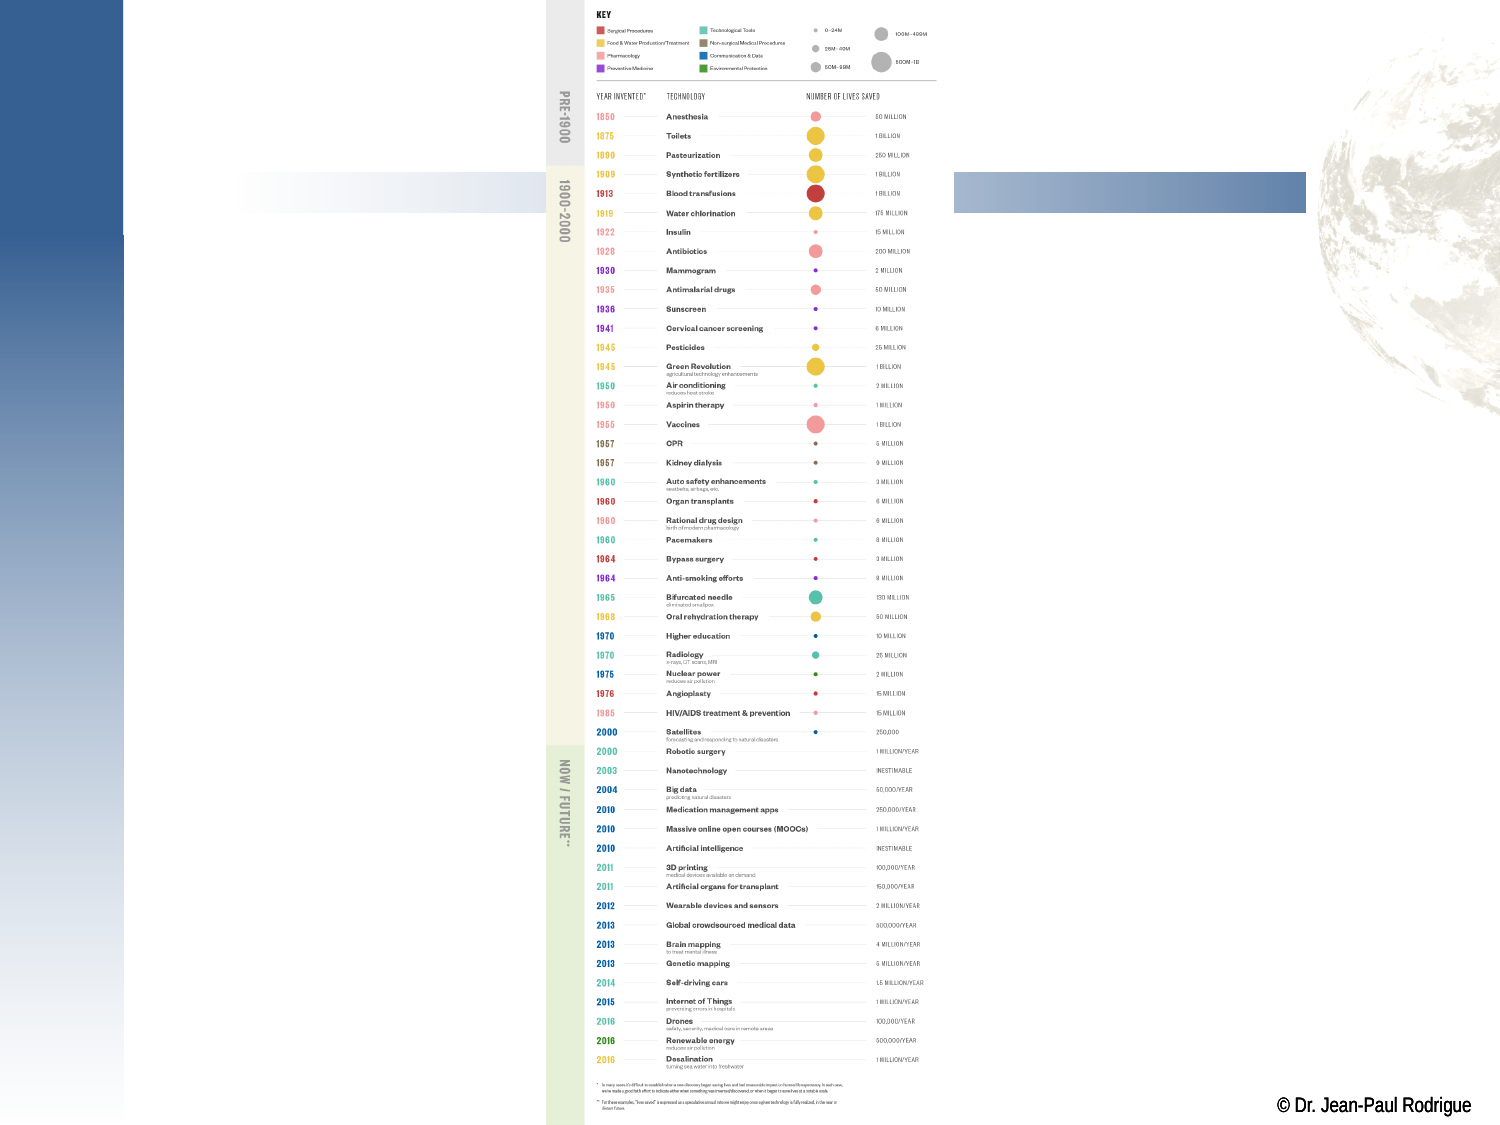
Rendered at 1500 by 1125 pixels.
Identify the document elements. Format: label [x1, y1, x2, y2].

picture [546, 0, 954, 1125]
